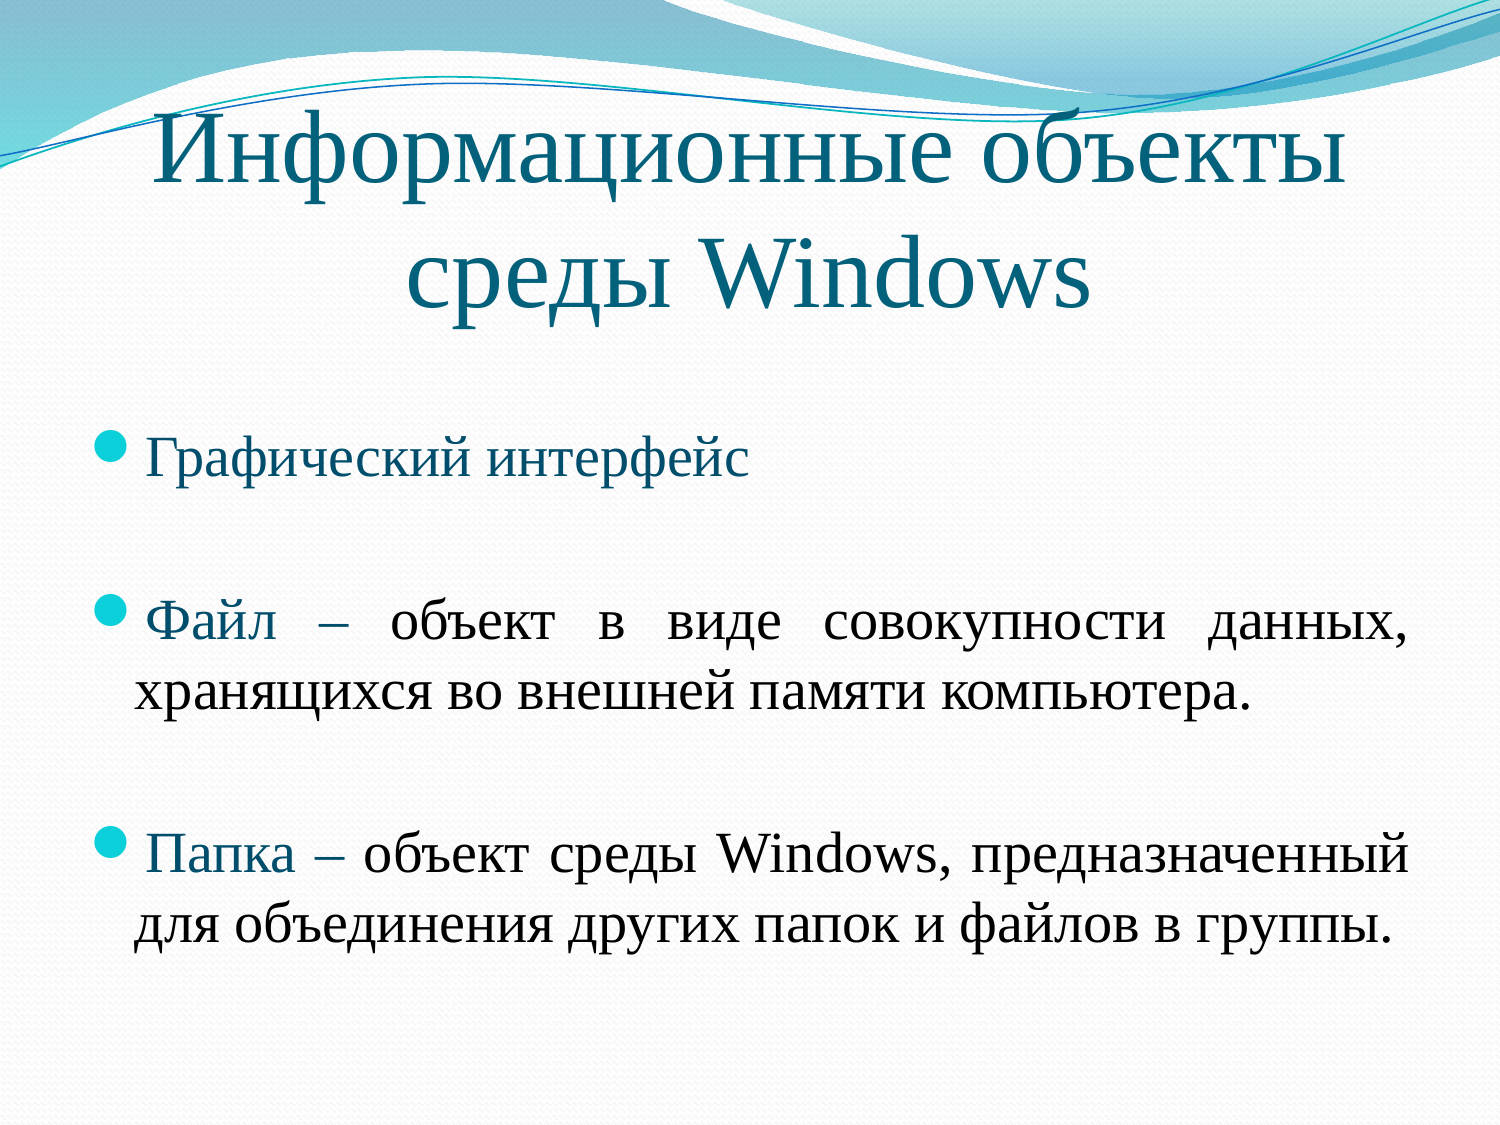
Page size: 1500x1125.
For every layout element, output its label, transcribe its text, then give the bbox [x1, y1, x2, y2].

title Информационные объекты среды Windows [75, 140, 1425, 329]
list Графический интерфейс Файл – объект в виде совокупности данных, хранящихся во внешней памяти компьютера. Папка – объект среды Windows, предназначенный для объединения других папок и файлов в группы. [75, 411, 1425, 1032]
